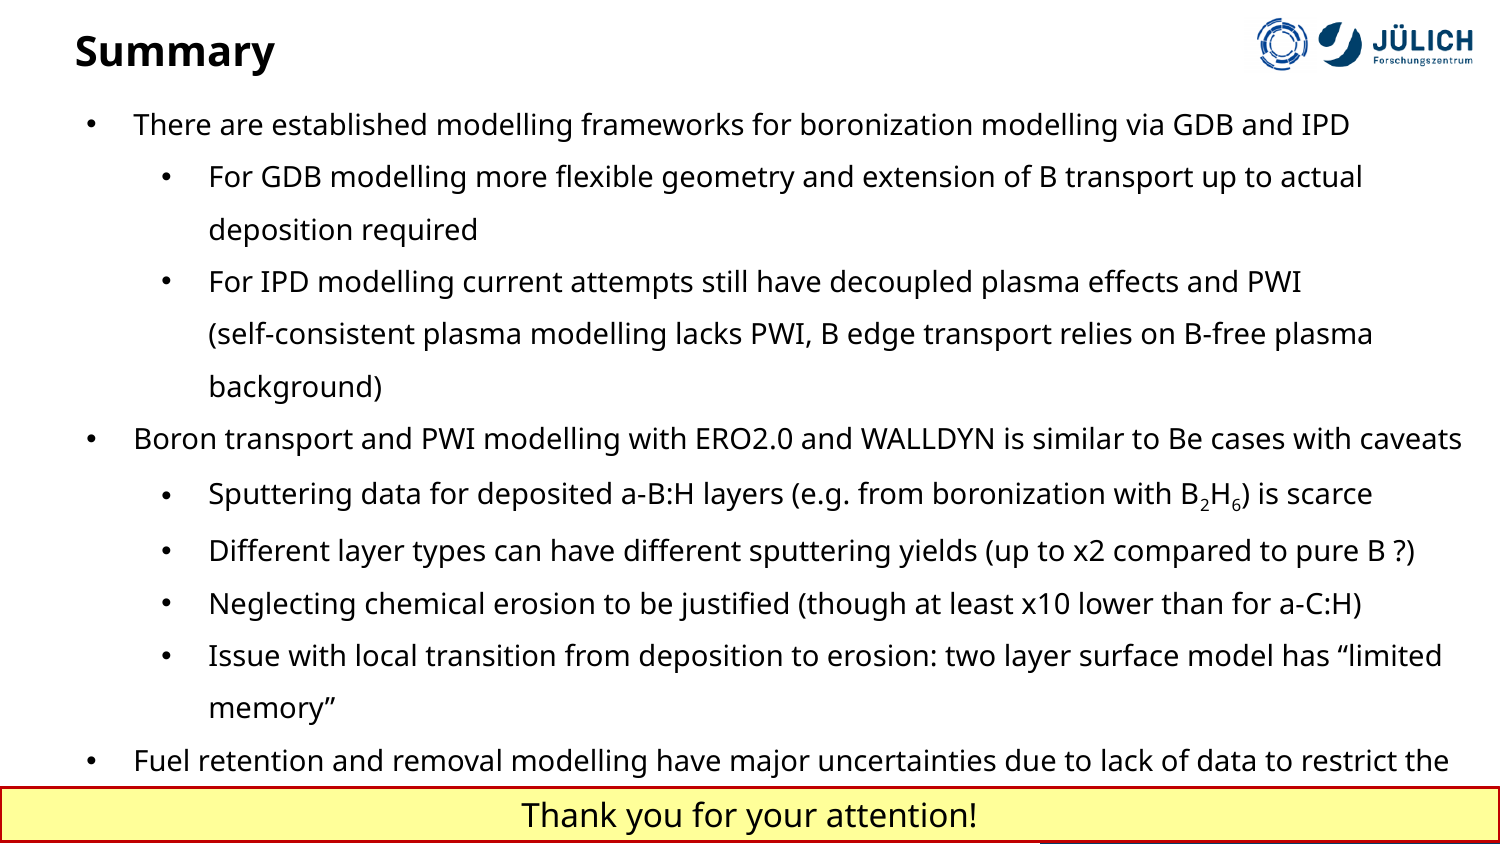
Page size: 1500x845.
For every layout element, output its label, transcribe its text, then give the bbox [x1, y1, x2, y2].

picture [1244, 16, 1476, 74]
text_box Thank you for your attention! [0, 787, 1500, 842]
text_box There are established modelling frameworks for boronization modelling via GDB and IPD For GDB modelling more flexible geometry and extension of B transport up to actual deposition required For IPD modelling current attempts still have decoupled plasma effects and PWI (self-consistent plasma modelling lacks PWI, B edge transport relies on B-free plasma background) Boron transport and PWI modelling with ERO2.0 and WALLDYN is similar to Be cases with caveats Sputtering data for deposited a-B:H layers (e.g. from boronization with B2H6) is scarce Different layer types can have different sputtering yields (up to x2 compared to pure B ?) Neglecting chemical erosion to be justified (though at least x10 lower than for a-C:H) Issue with local transition from deposition to erosion: two layer surface model has “limited memory” Fuel retention and removal modelling have major uncertainties due to lack of data to restrict the models Data on H content and retention properties in layers from lab experiments is scattered, can be different from tokamak layers (as seen for Be). General conclusions for baking and plasma heating similar to Be. Further questions: Does all eroded B end up as dust in remote areas? Is some B pumped as volatile species? [74, 88, 1468, 787]
title Summary [74, 25, 1425, 81]
